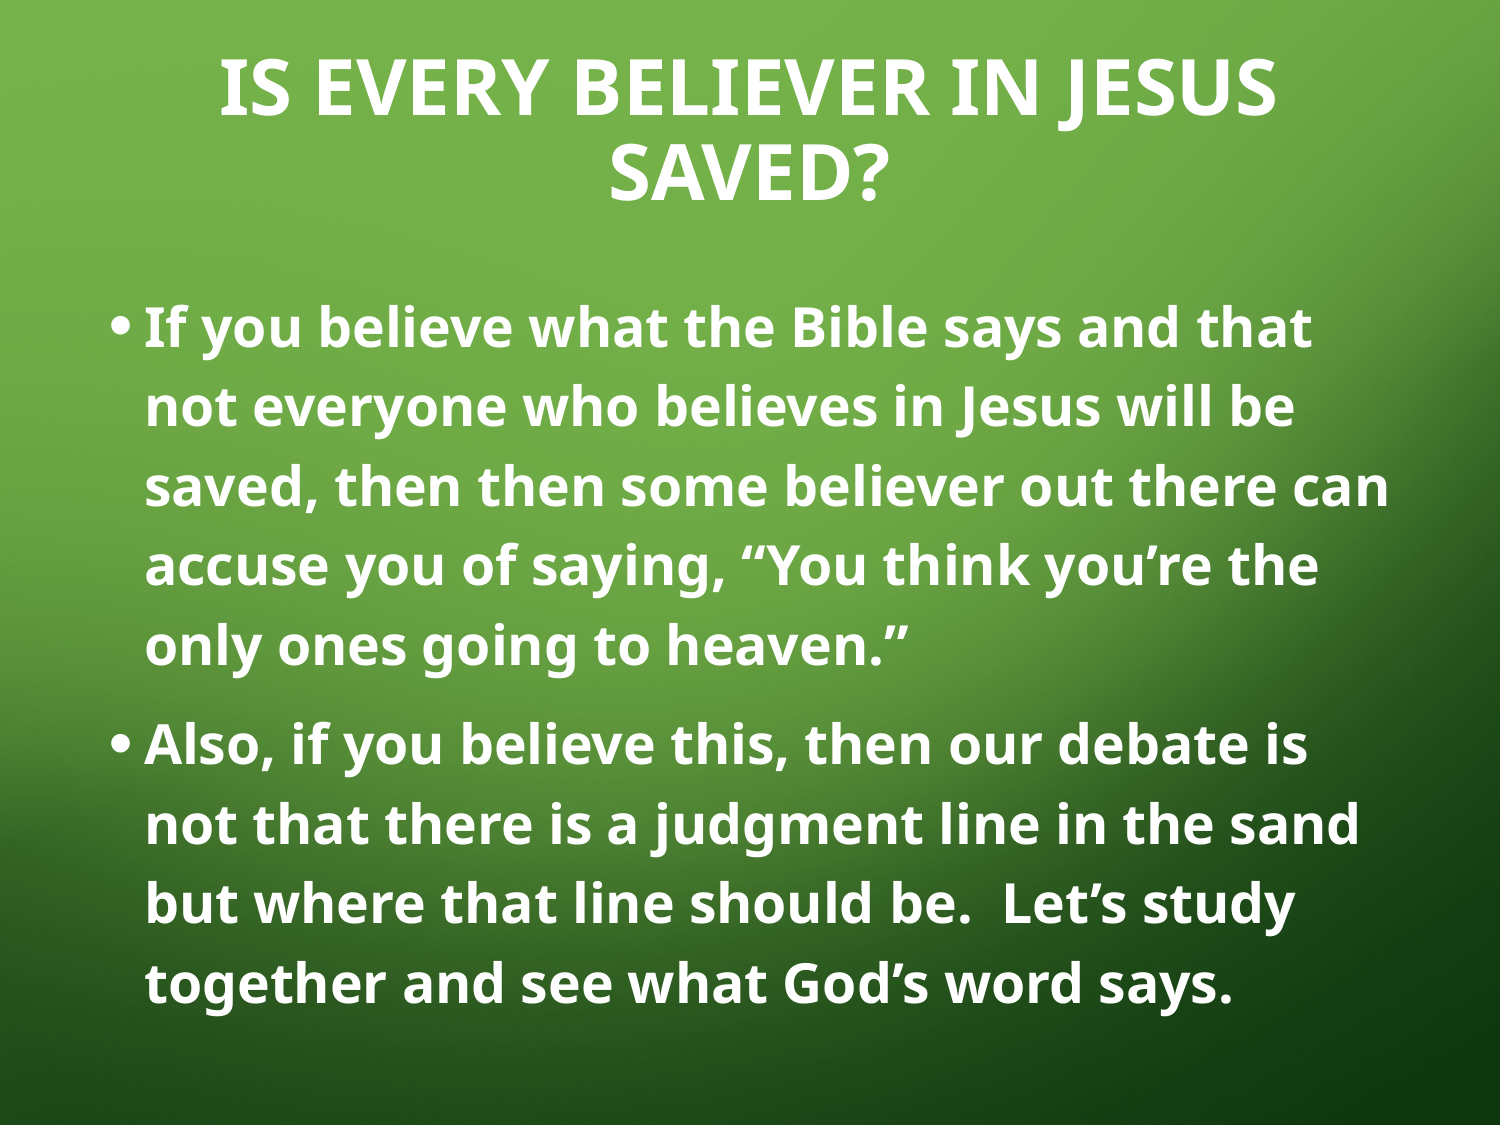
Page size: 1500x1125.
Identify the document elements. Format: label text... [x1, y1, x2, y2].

list If you believe what the Bible says and that not everyone who believes in Jesus will be saved, then then some believer out there can accuse you of saying, “You think you’re the only ones going to heaven.” Also, if you believe this, then our debate is not that there is a judgment line in the sand but where that line should be. Let’s study together and see what God’s word says. [93, 271, 1417, 1035]
title IS EVERY believer in jesus saved? [140, 40, 1360, 225]
